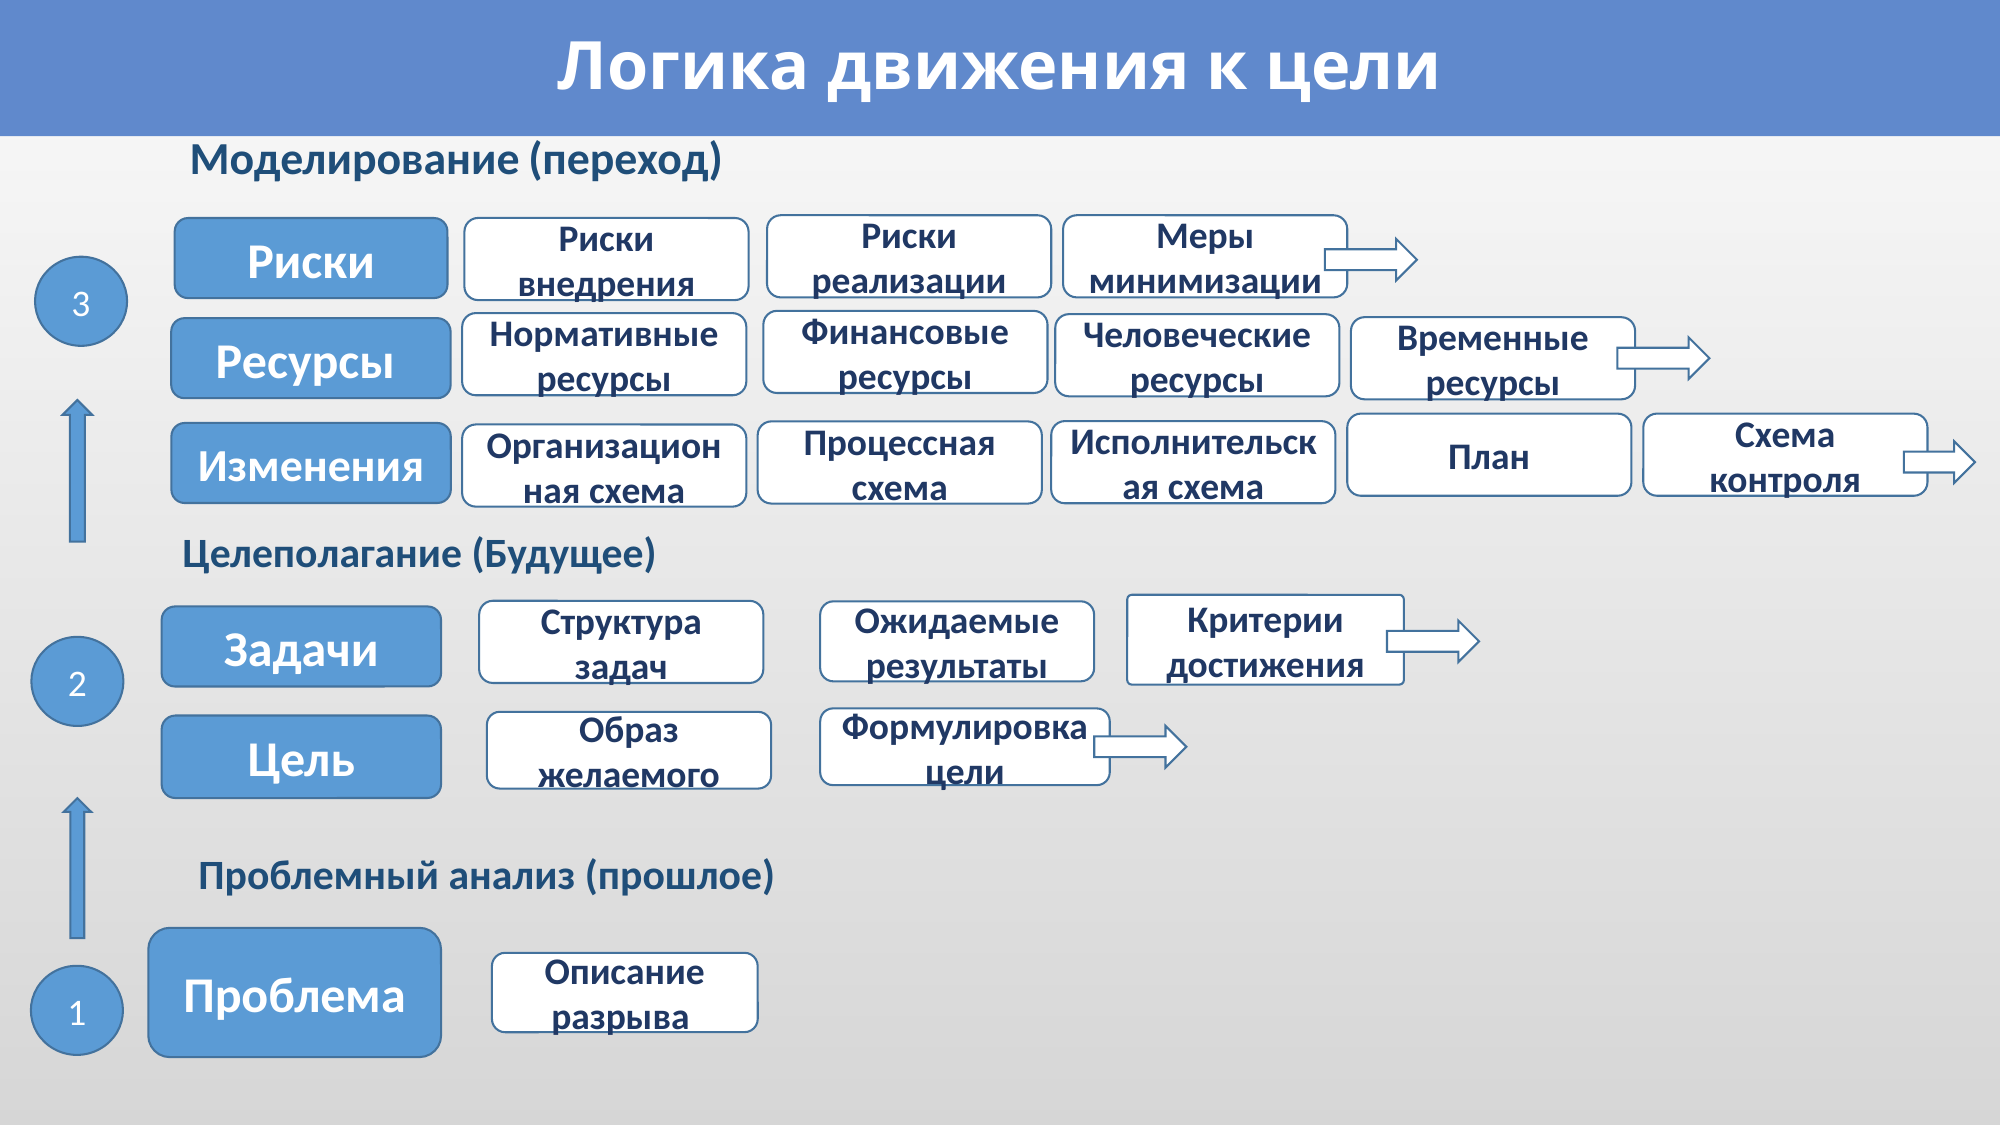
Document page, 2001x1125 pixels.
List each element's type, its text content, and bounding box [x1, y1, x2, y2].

text_box Организационная схема [461, 423, 748, 508]
text_box Моделирование (переход) [174, 137, 1247, 191]
text_box 1 [29, 964, 124, 1056]
text_box Финансовые ресурсы [762, 309, 1049, 395]
text_box Ресурсы [170, 317, 452, 400]
text_box 2 [30, 635, 125, 727]
text_box Исполнительская схема [1050, 420, 1337, 505]
text_box Риски [173, 216, 449, 300]
text_box Целеполагание (Будущее) [167, 517, 1128, 583]
text_box [1323, 236, 1419, 283]
text_box [1093, 723, 1188, 771]
text_box [1385, 618, 1481, 665]
text_box Нормативные ресурсы [461, 312, 748, 397]
text_box Проблема [147, 926, 443, 1059]
text_box Критерии достижения [1126, 593, 1405, 686]
text_box 3 [33, 255, 129, 347]
text_box Логика движения к цели [0, 0, 2000, 137]
text_box Человеческие ресурсы [1054, 313, 1341, 398]
text_box Риски внедрения [463, 216, 750, 302]
text_box Изменения [170, 421, 452, 505]
text_box Меры минимизации [1062, 214, 1349, 299]
text_box Формулировка цели [819, 707, 1111, 787]
text_box Образ желаемого [485, 710, 773, 790]
text_box Процессная схема [756, 420, 1043, 505]
text_box Проблемный анализ (прошлое) [148, 840, 826, 906]
text_box Цель [160, 714, 443, 800]
text_box Задачи [160, 605, 443, 688]
text_box Риски реализации [765, 214, 1053, 299]
text_box Ожидаемые результаты [819, 600, 1096, 683]
text_box [1902, 438, 1977, 486]
text_box Структура задач [478, 599, 765, 685]
text_box [60, 398, 95, 543]
text_box Описание разрыва [490, 951, 759, 1034]
text_box [1616, 334, 1711, 382]
text_box Схема контроля [1642, 412, 1929, 497]
text_box План [1346, 412, 1633, 497]
text_box [61, 796, 94, 940]
text_box Временные ресурсы [1349, 316, 1637, 401]
